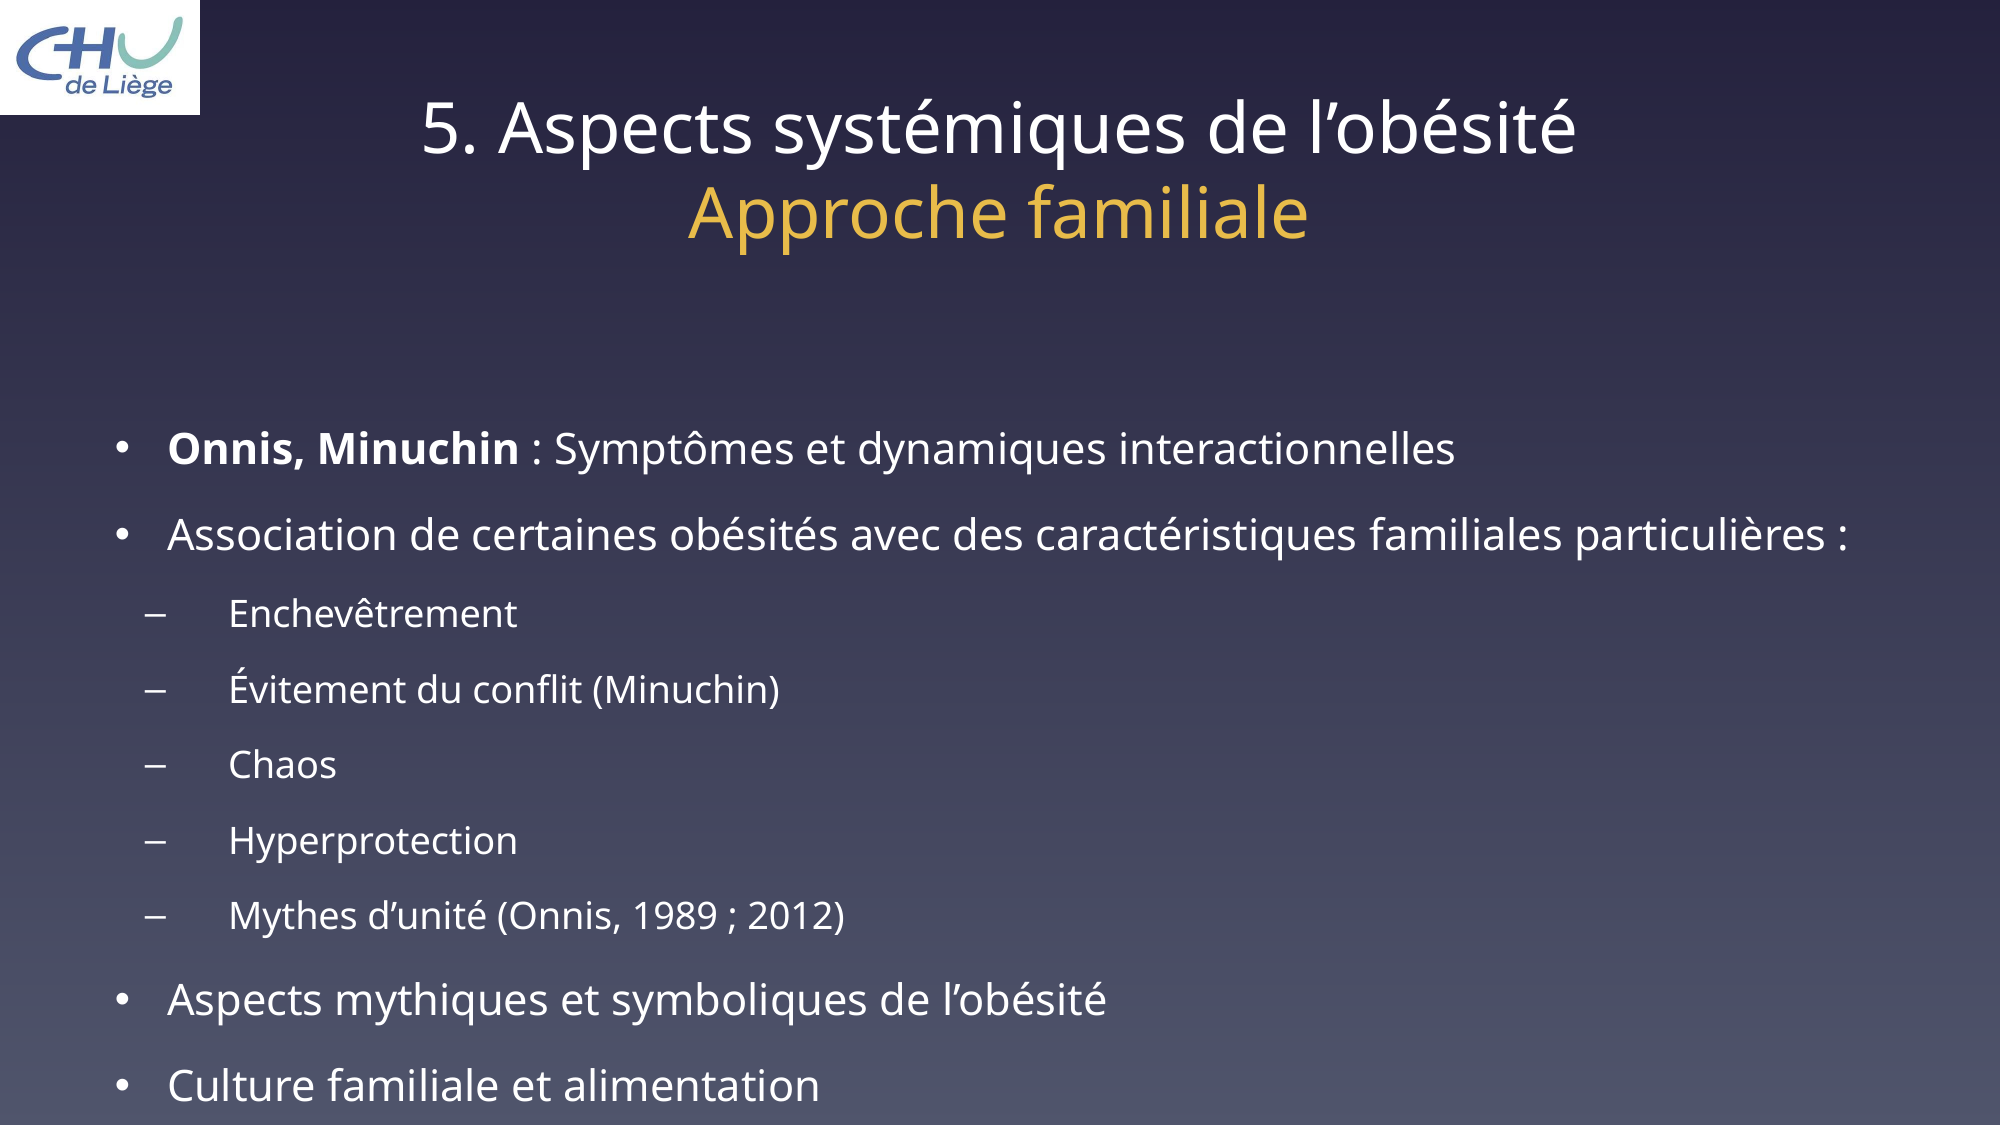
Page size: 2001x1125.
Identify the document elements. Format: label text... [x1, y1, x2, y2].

list Onnis, Minuchin : Symptômes et dynamiques interactionnelles Association de certaines obésités avec des caractéristiques familiales particulières : Enchevêtrement Évitement du conflit (Minuchin) Chaos Hyperprotection Mythes d’unité (Onnis, 1989 ; 2012) Aspects mythiques et symboliques de l’obésité Culture familiale et alimentation [99, 326, 1900, 1125]
title 5. Aspects systémiques de l’obésité Approche familiale [99, 75, 1900, 263]
picture [0, 0, 201, 115]
